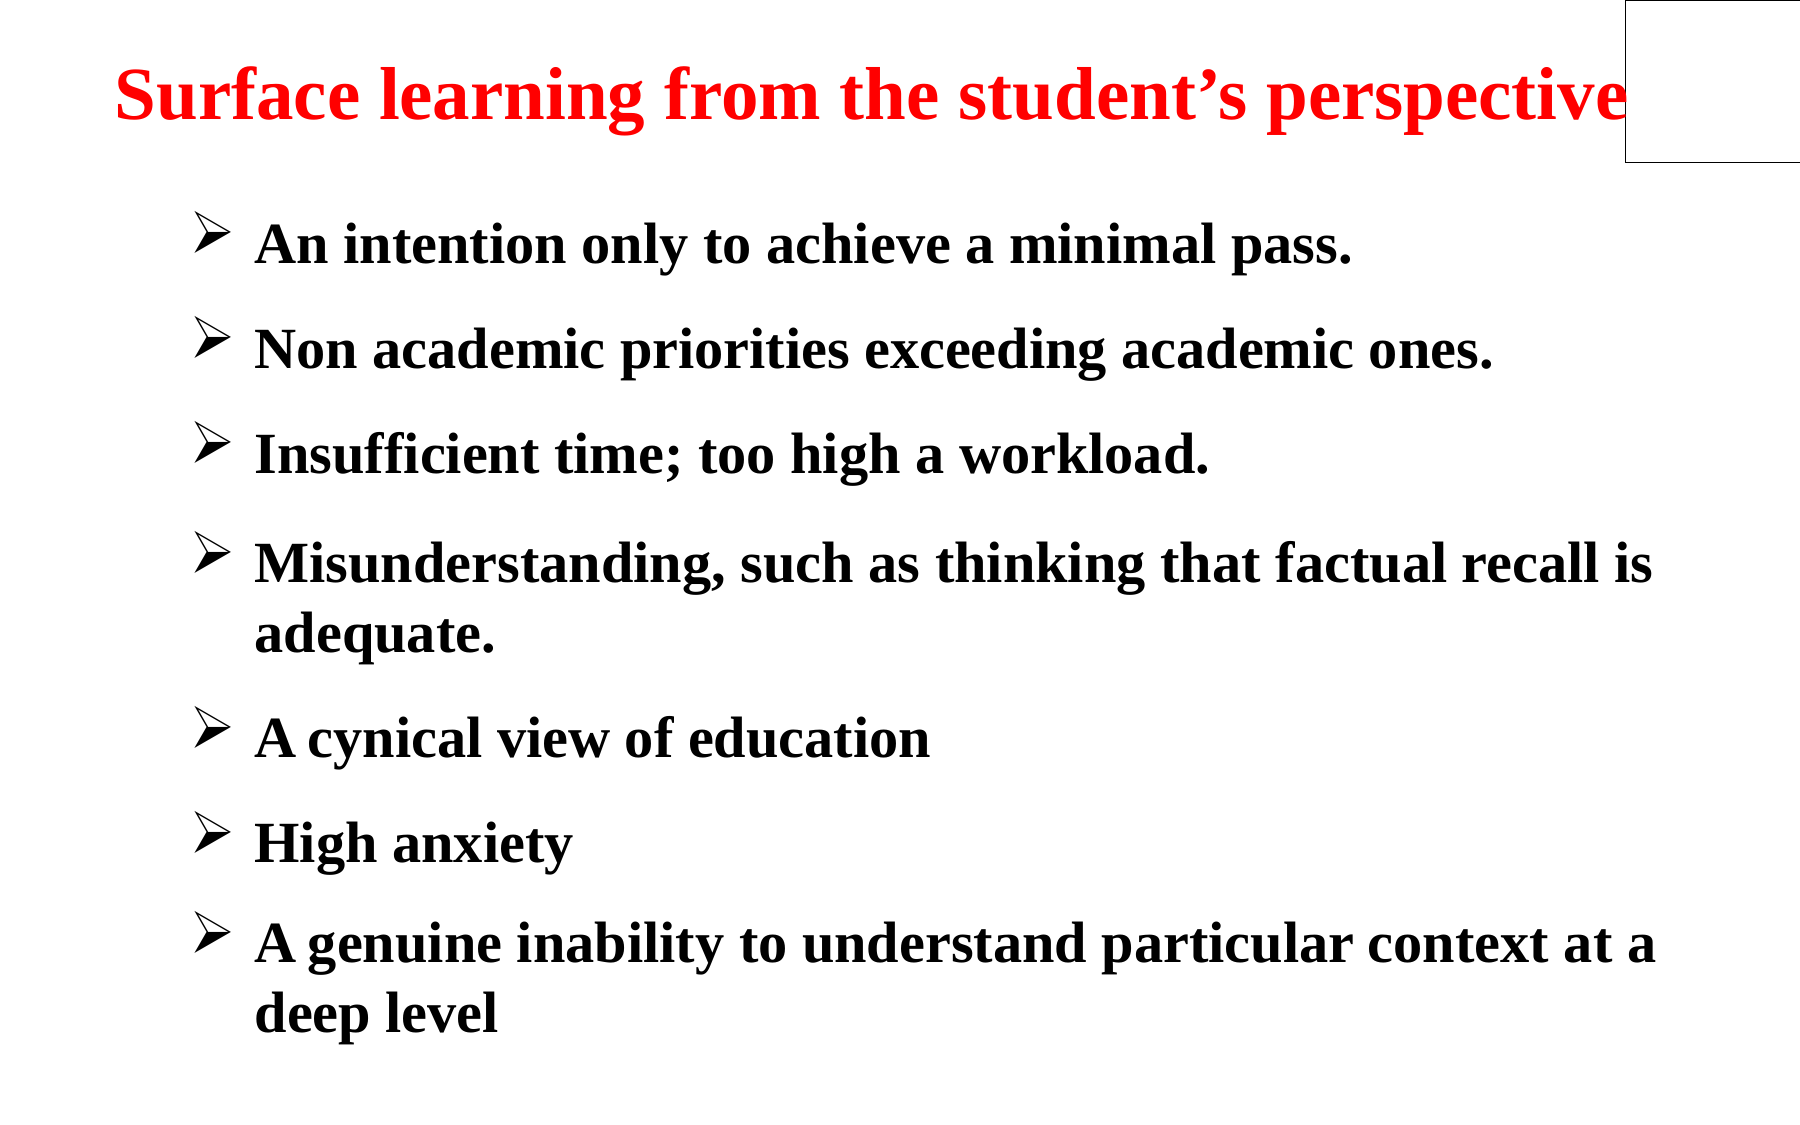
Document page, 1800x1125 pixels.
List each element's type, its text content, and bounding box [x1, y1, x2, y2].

text_box An intention only to achieve a minimal pass. Non academic priorities exceeding academic ones. Insufficient time; too high a workload. Misunderstanding, such as thinking that factual recall is adequate. A cynical view of education High anxiety A genuine inability to understand particular context at a deep level [99, 162, 1750, 1052]
text_box Surface learning from the student’s perspective [99, 37, 1713, 162]
picture [1626, 1, 1800, 162]
